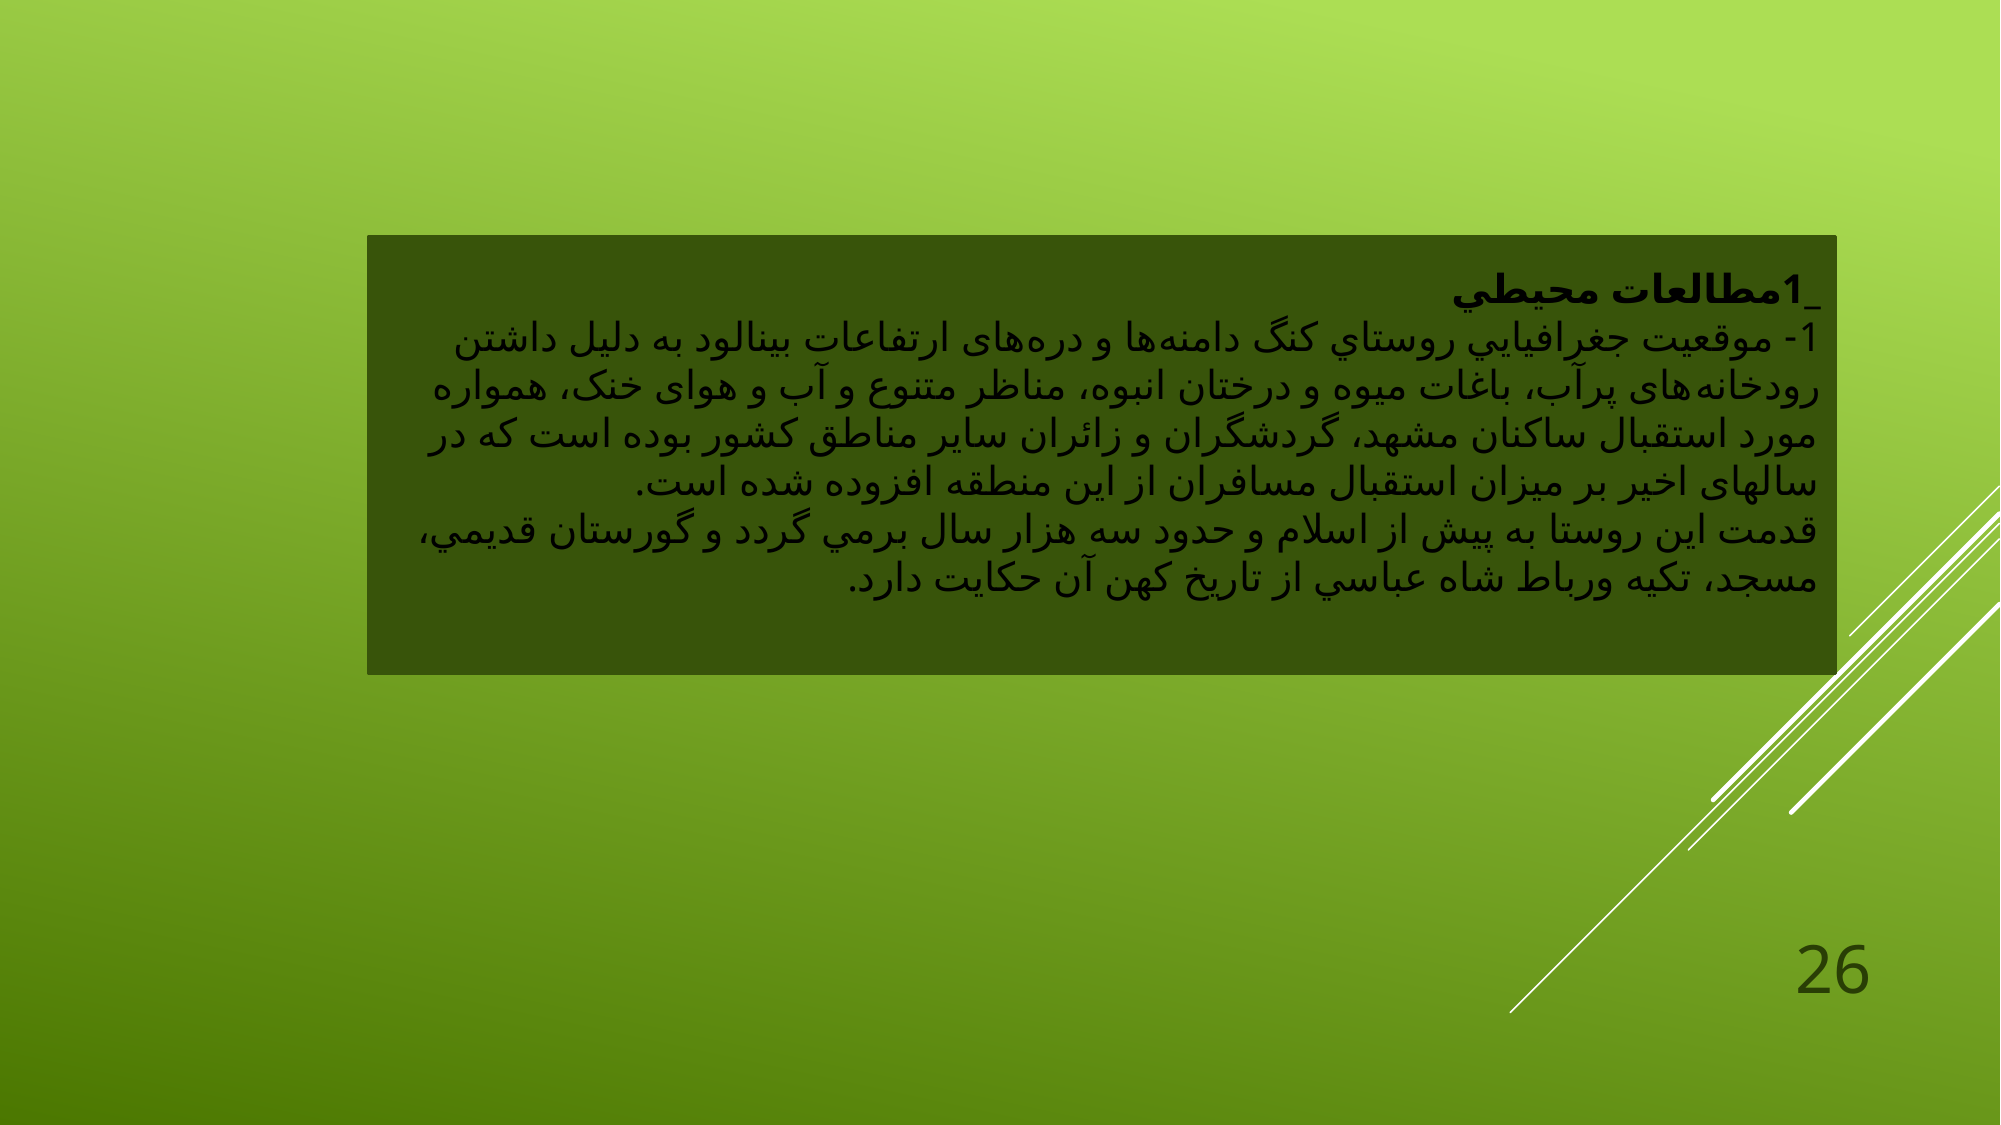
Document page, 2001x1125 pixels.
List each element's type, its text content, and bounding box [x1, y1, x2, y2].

slide_number 26 [1700, 915, 1888, 1025]
list _1مطالعات محيطي 1- موقعيت جغرافيايي روستاي كنگ دامنه‌ها و دره‌های ارتفاعات بینالود به دلیل داشتن رودخانه‌های پرآب، باغات میوه و درختان انبوه، مناظر متنوع و آب و هوای خنک، همواره مورد استقبال ساکنان مشهد، گردشگران و زائران سایر مناطق کشور بوده است که در سالهای اخیر بر میزان استقبال مسافران از این منطقه افزوده شده است. قدمت اين روستا به پيش از اسلام و حدود سه هزار سال برمي گردد و گورستان قديمي، مسجد، تكيه ورباط شاه عباسي از تاريخ كهن آن حكايت دارد. [367, 235, 1837, 675]
